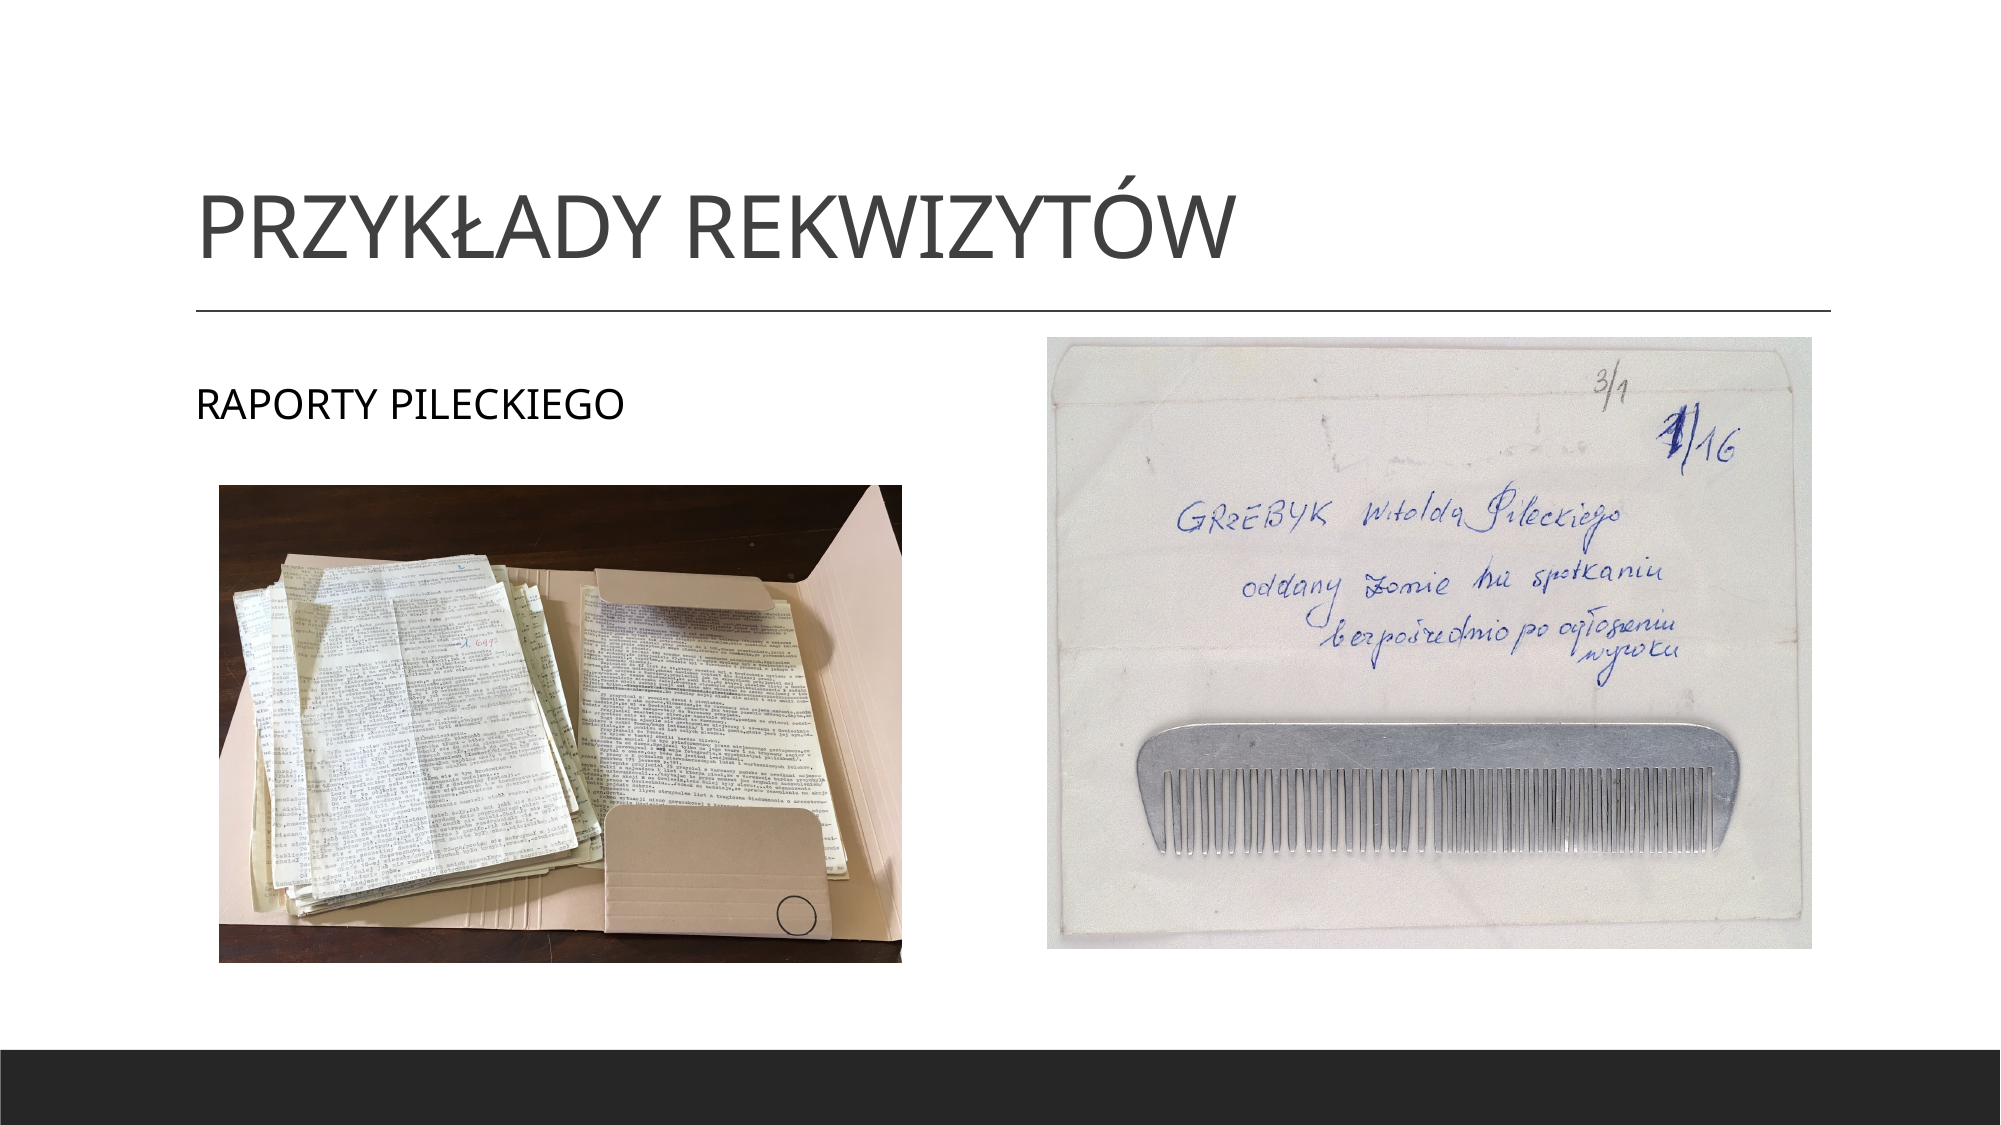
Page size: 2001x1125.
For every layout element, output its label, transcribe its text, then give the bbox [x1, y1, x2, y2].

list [1046, 336, 1813, 949]
title PRZYKŁADY REKWIZYTÓW [180, 47, 1830, 285]
list RAPORTY PILECKIEGO [180, 337, 942, 459]
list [218, 484, 903, 964]
